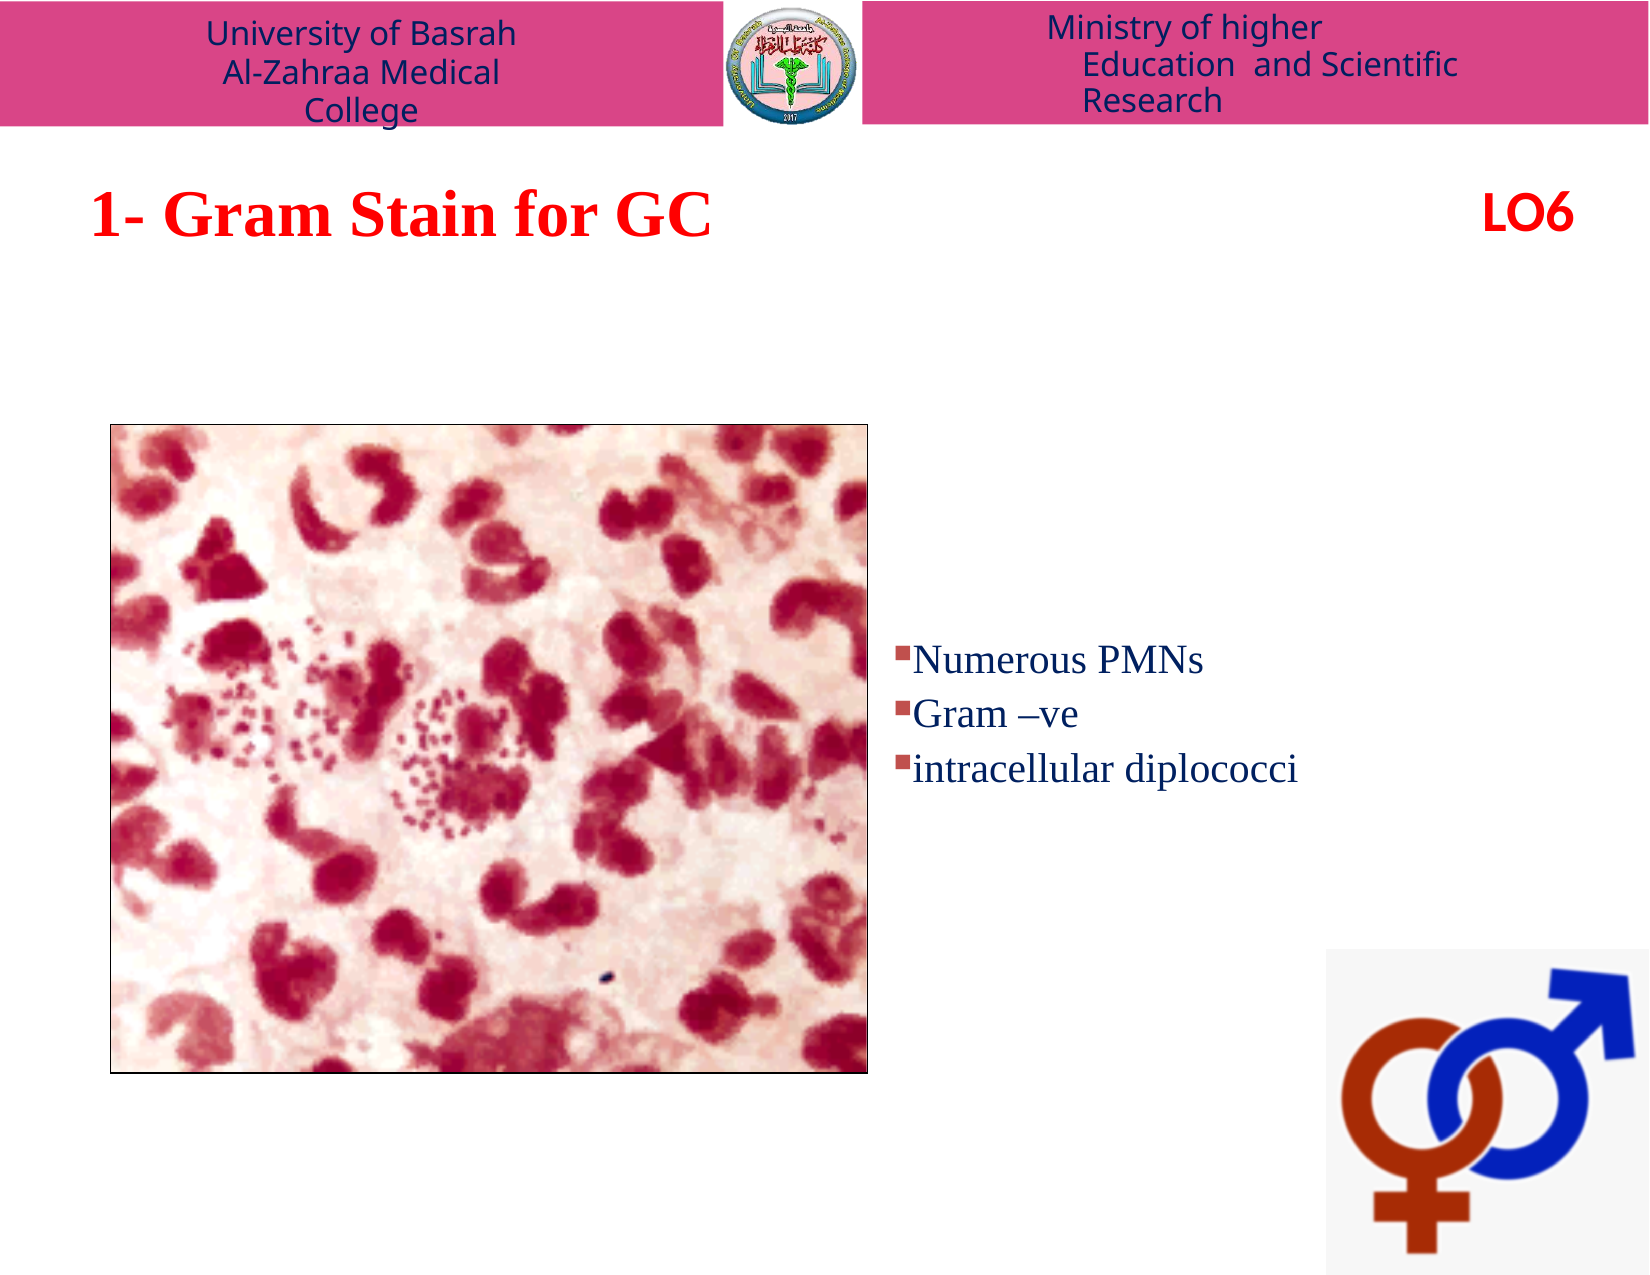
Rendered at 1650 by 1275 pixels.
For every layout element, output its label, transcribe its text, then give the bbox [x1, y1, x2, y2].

picture [110, 425, 867, 1073]
text_box [862, 1, 1649, 125]
text_box Ministry of higher Education and Scientific Research [1044, 3, 1466, 120]
text_box Numerous PMNs Gram –ve intracellular diplococci [878, 624, 1442, 798]
text_box LO6 [1467, 166, 1613, 251]
text_box [0, 1, 724, 127]
picture [1325, 949, 1649, 1275]
text_box [725, 7, 857, 125]
text_box 1- Gram Stain for GC [74, 162, 1425, 350]
text_box University of Basrah Al-Zahraa Medical College [170, 11, 553, 130]
